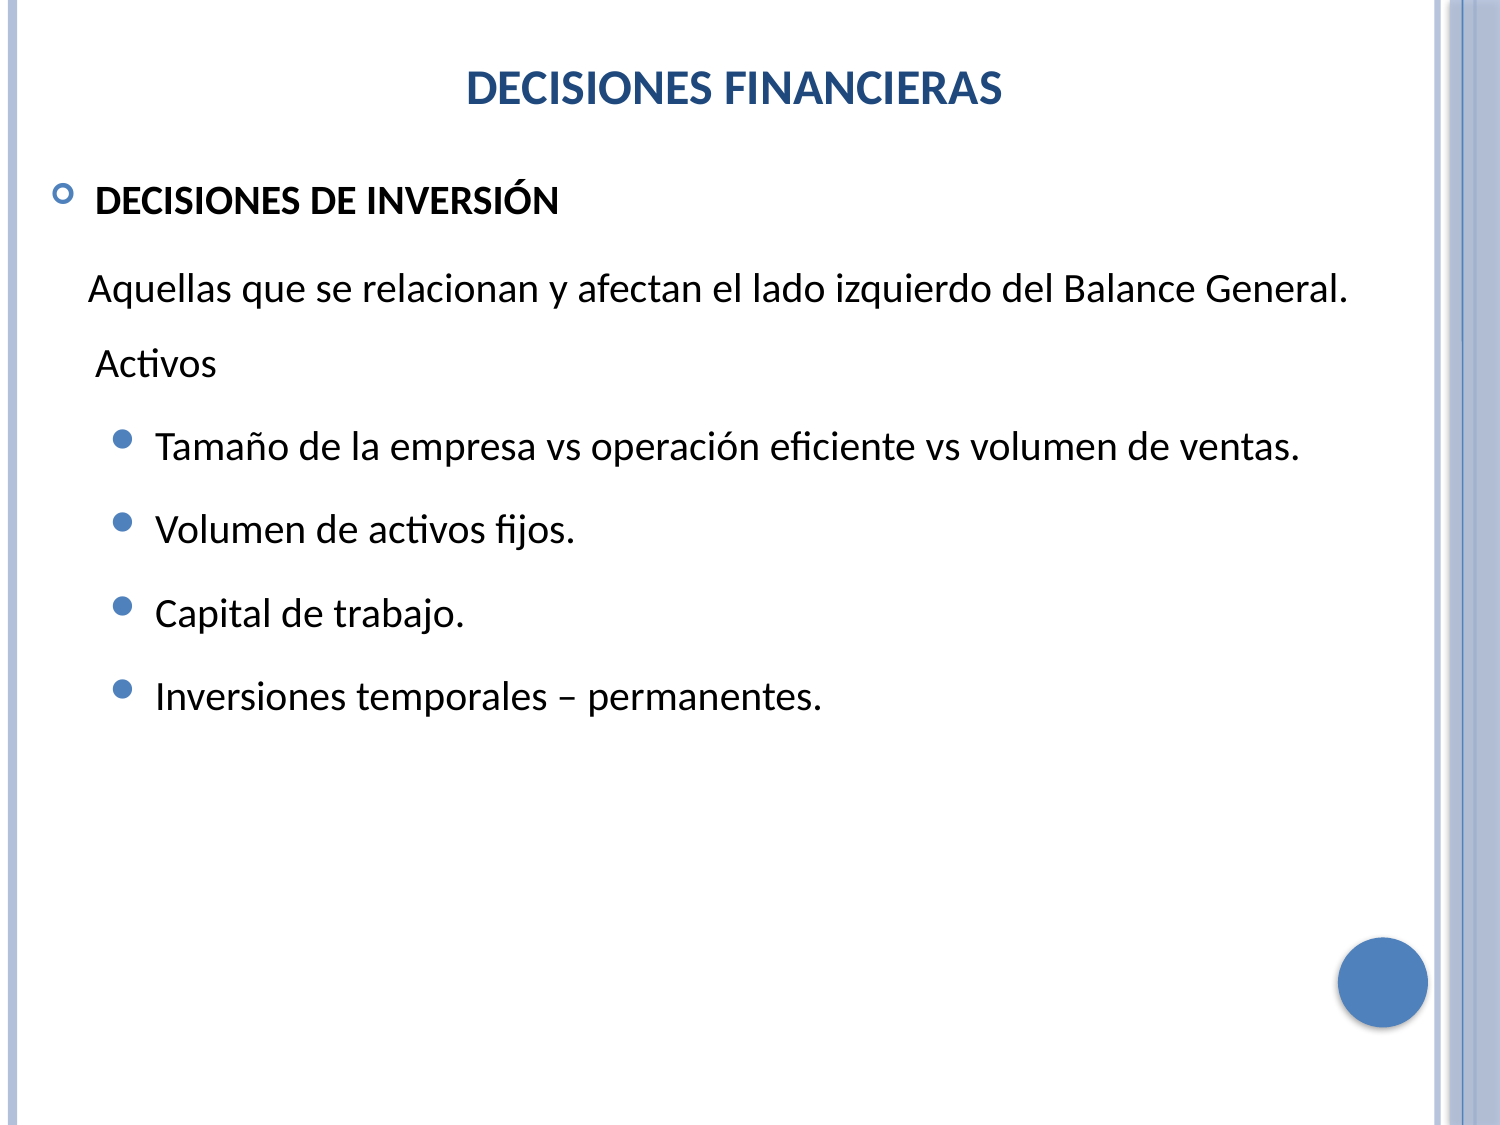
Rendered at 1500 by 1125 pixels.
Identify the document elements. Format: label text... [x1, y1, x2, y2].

list DECISIONES DE INVERSIÓN Aquellas que se relacionan y afectan el lado izquierdo del Balance General. Activos Tamaño de la empresa vs operación eficiente vs volumen de ventas. Volumen de activos fijos. Capital de trabajo. Inversiones temporales – permanentes. [35, 140, 1418, 1062]
title DECISIONES FINANCIERAS [75, 45, 1395, 140]
